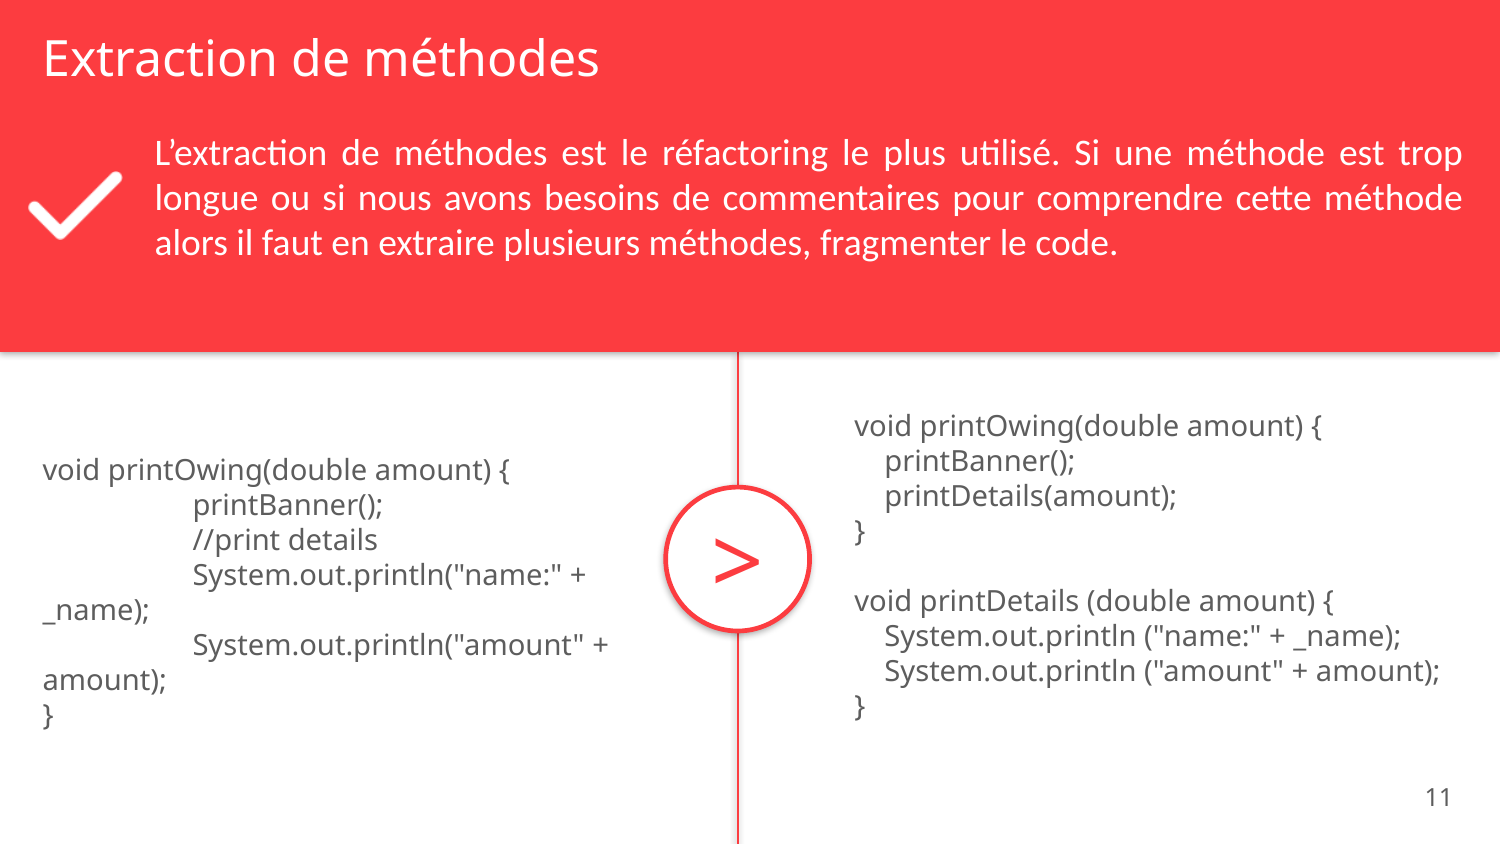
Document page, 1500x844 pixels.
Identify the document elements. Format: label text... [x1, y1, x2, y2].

text_box L’extraction de méthodes est le réfactoring le plus utilisé. Si une méthode est trop longue ou si nous avons besoins de commentaires pour comprendre cette méthode alors il faut en extraire plusieurs méthodes, fragmenter le code. [139, 120, 1480, 271]
text_box void printOwing(double amount) { printBanner(); printDetails(amount); } void printDetails (double amount) { System.out.println ("name:" + _name); System.out.println ("amount" + amount); } [839, 399, 1500, 730]
slide_number 10 [1118, 776, 1469, 821]
text_box > [664, 486, 733, 632]
text_box [0, 0, 1500, 353]
text_box > [742, 486, 811, 632]
text_box void printOwing(double amount) { printBanner(); //print details System.out.println("name:" + _name); System.out.println("amount" + amount); } [27, 408, 666, 739]
text_box Extraction de méthodes [27, 19, 721, 115]
picture [27, 171, 124, 241]
